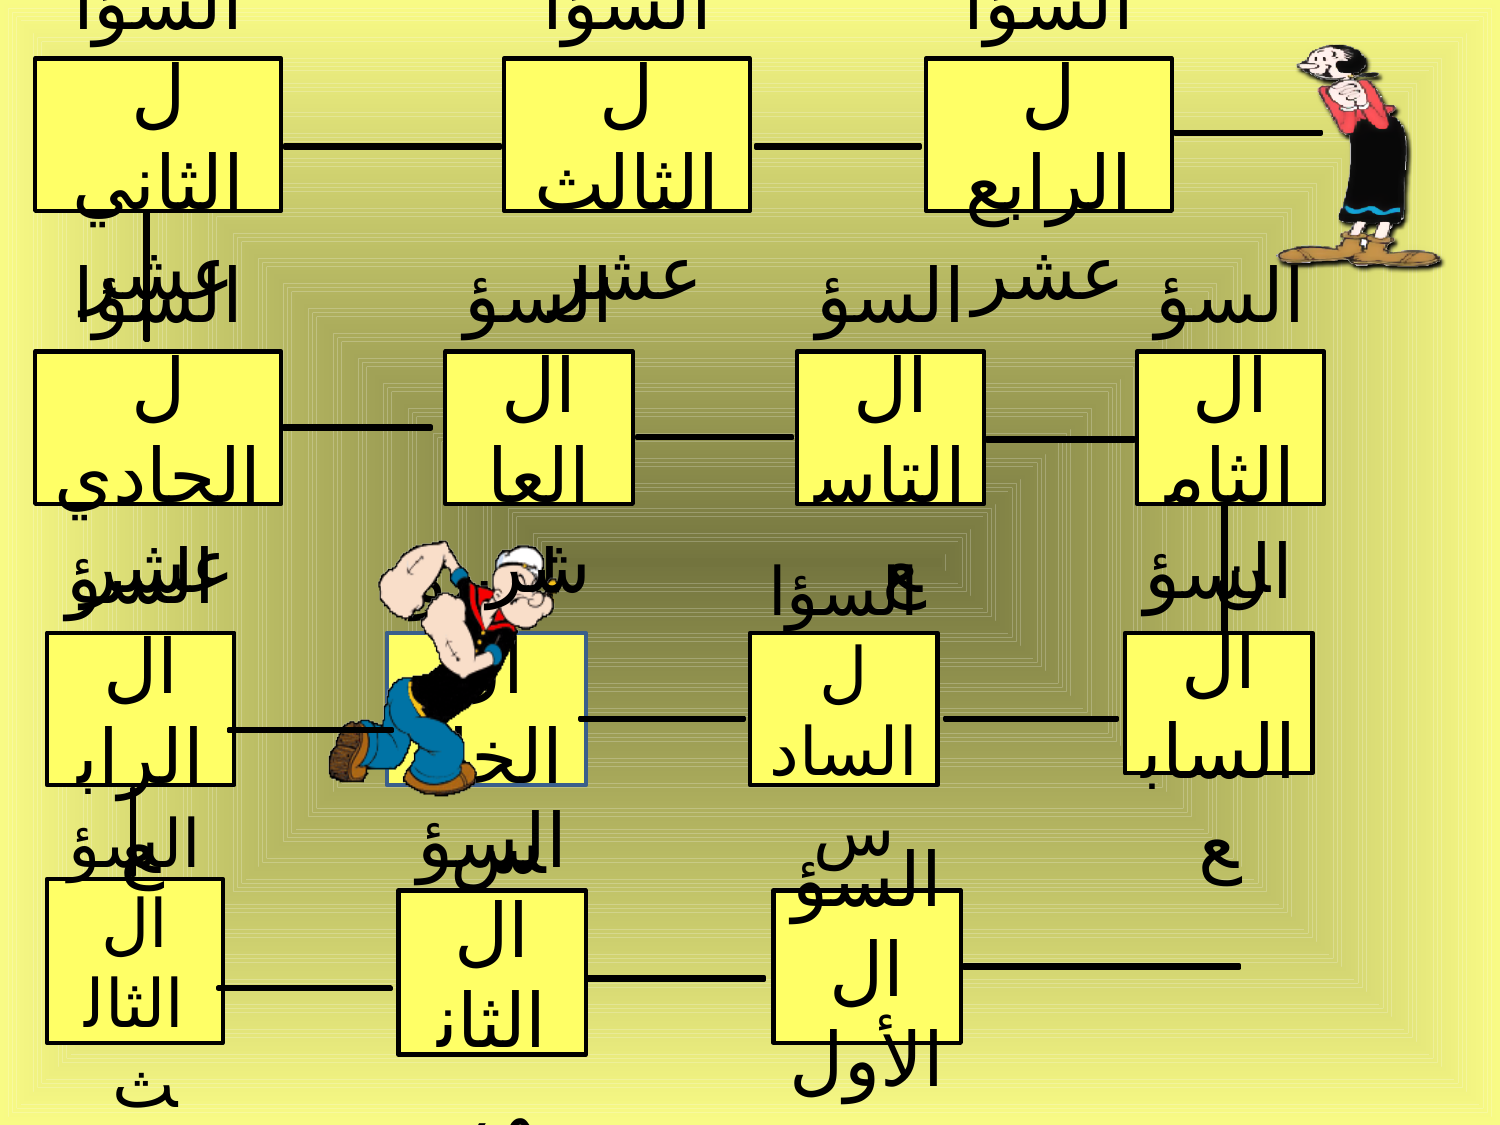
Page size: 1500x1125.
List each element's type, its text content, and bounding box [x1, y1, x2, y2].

text_box [130, 787, 136, 877]
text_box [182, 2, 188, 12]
text_box السؤال الرابع عشر [924, 56, 1174, 213]
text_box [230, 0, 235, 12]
text_box السؤال الخامس [582, 631, 588, 716]
text_box السؤال الثالث عشر [502, 56, 752, 213]
text_box السؤال التاسع [795, 349, 986, 506]
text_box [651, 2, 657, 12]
text_box [216, 985, 393, 991]
text_box [963, 963, 1241, 970]
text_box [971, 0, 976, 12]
text_box [986, 436, 1136, 443]
text_box السؤال الرابع [45, 631, 236, 787]
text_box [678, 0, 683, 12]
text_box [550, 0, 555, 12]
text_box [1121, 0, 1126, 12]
text_box [283, 143, 502, 150]
text_box [227, 727, 299, 733]
picture [1236, 34, 1500, 282]
text_box [283, 424, 433, 431]
text_box السؤال الخامس [582, 722, 588, 787]
text_box السؤال العاشر [443, 349, 635, 506]
text_box السؤال السادس [748, 631, 940, 787]
text_box [582, 716, 746, 722]
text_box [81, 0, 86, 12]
text_box السؤال الحادي عشر [33, 349, 283, 506]
text_box السؤال الأول [771, 888, 963, 1045]
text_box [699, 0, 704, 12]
text_box السؤال الثامن [1135, 349, 1326, 506]
text_box [635, 434, 794, 440]
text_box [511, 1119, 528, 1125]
text_box السؤال الثالث [45, 877, 225, 1045]
picture [304, 503, 579, 817]
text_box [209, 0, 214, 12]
text_box السؤال الثاني عشر [33, 56, 283, 213]
text_box [143, 213, 150, 342]
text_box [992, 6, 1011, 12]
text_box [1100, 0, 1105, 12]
text_box [588, 975, 766, 982]
text_box [943, 716, 1119, 722]
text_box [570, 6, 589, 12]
text_box [1221, 502, 1228, 635]
text_box السؤال الثاني [396, 888, 588, 1057]
text_box [1173, 130, 1230, 136]
text_box السؤال السابع [1123, 631, 1315, 775]
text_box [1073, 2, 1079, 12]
text_box [754, 143, 922, 150]
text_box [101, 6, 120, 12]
